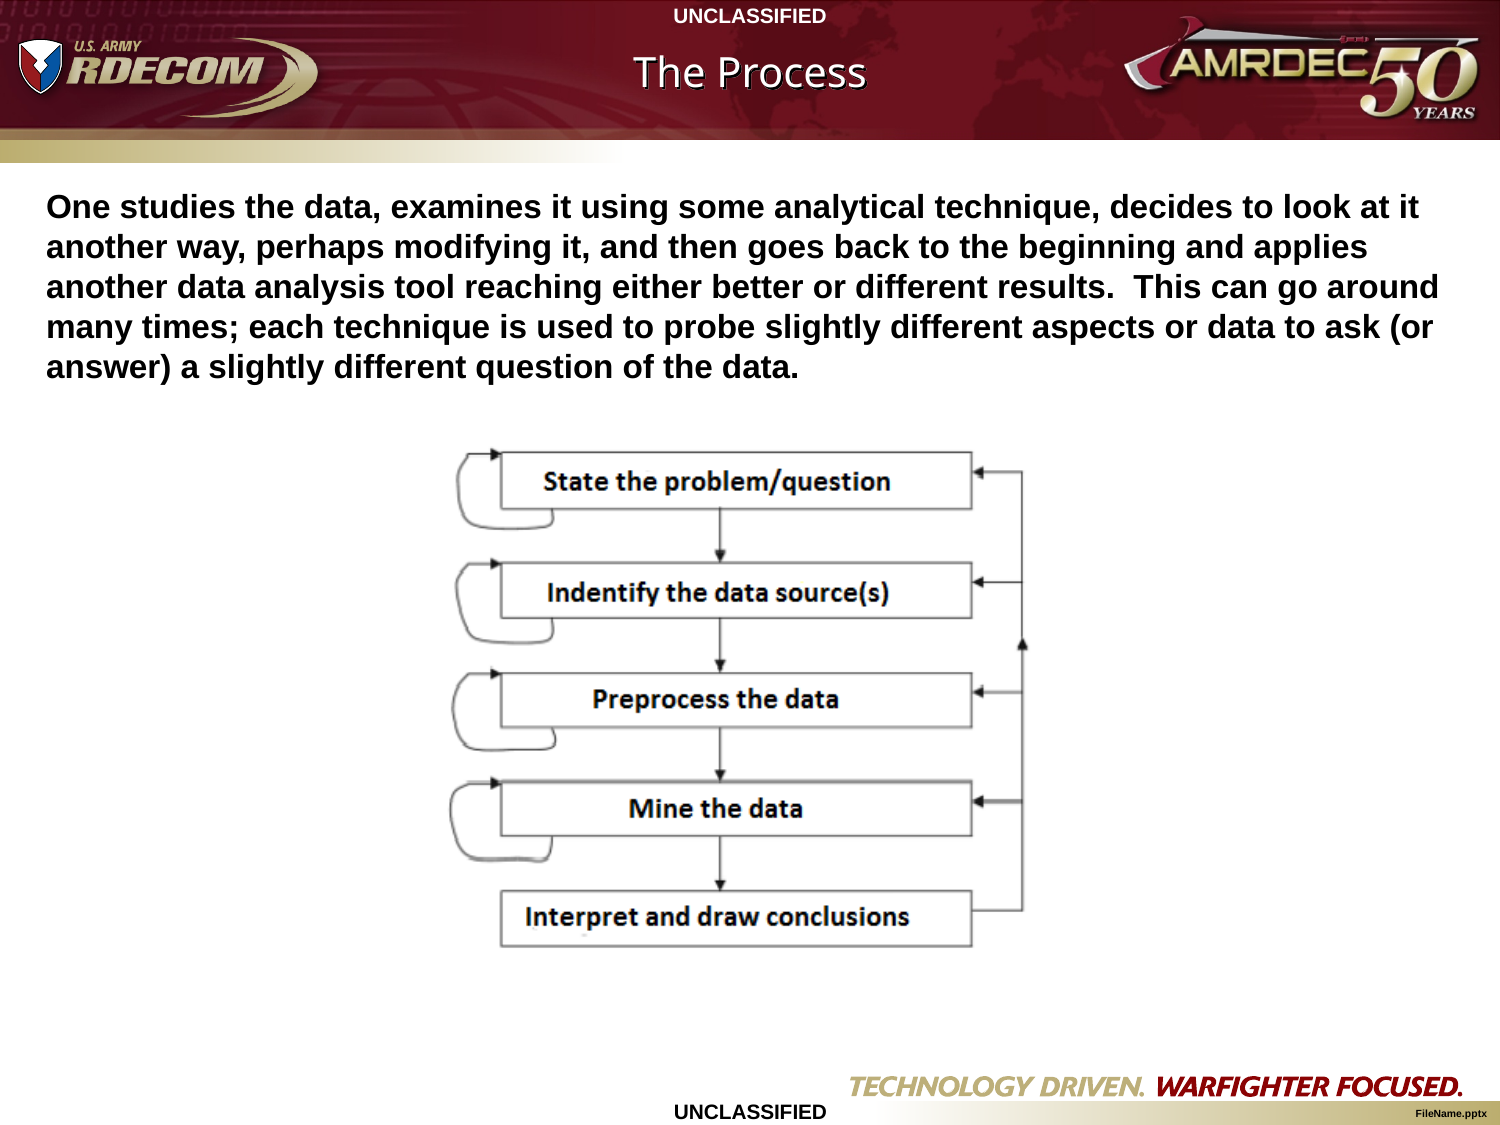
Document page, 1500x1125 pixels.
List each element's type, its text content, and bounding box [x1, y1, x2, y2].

title The Process [315, 0, 1185, 142]
picture [0, 0, 315, 140]
picture [1185, 0, 1500, 140]
picture [442, 433, 1048, 995]
text_box One studies the data, examines it using some analytical technique, decides to look at it another way, perhaps modifying it, and then goes back to the beginning and applies another data analysis tool reaching either better or different results. This can go around many times; each technique is used to probe slightly different aspects or data to ask (or answer) a slightly different question of the data. [31, 177, 1471, 433]
